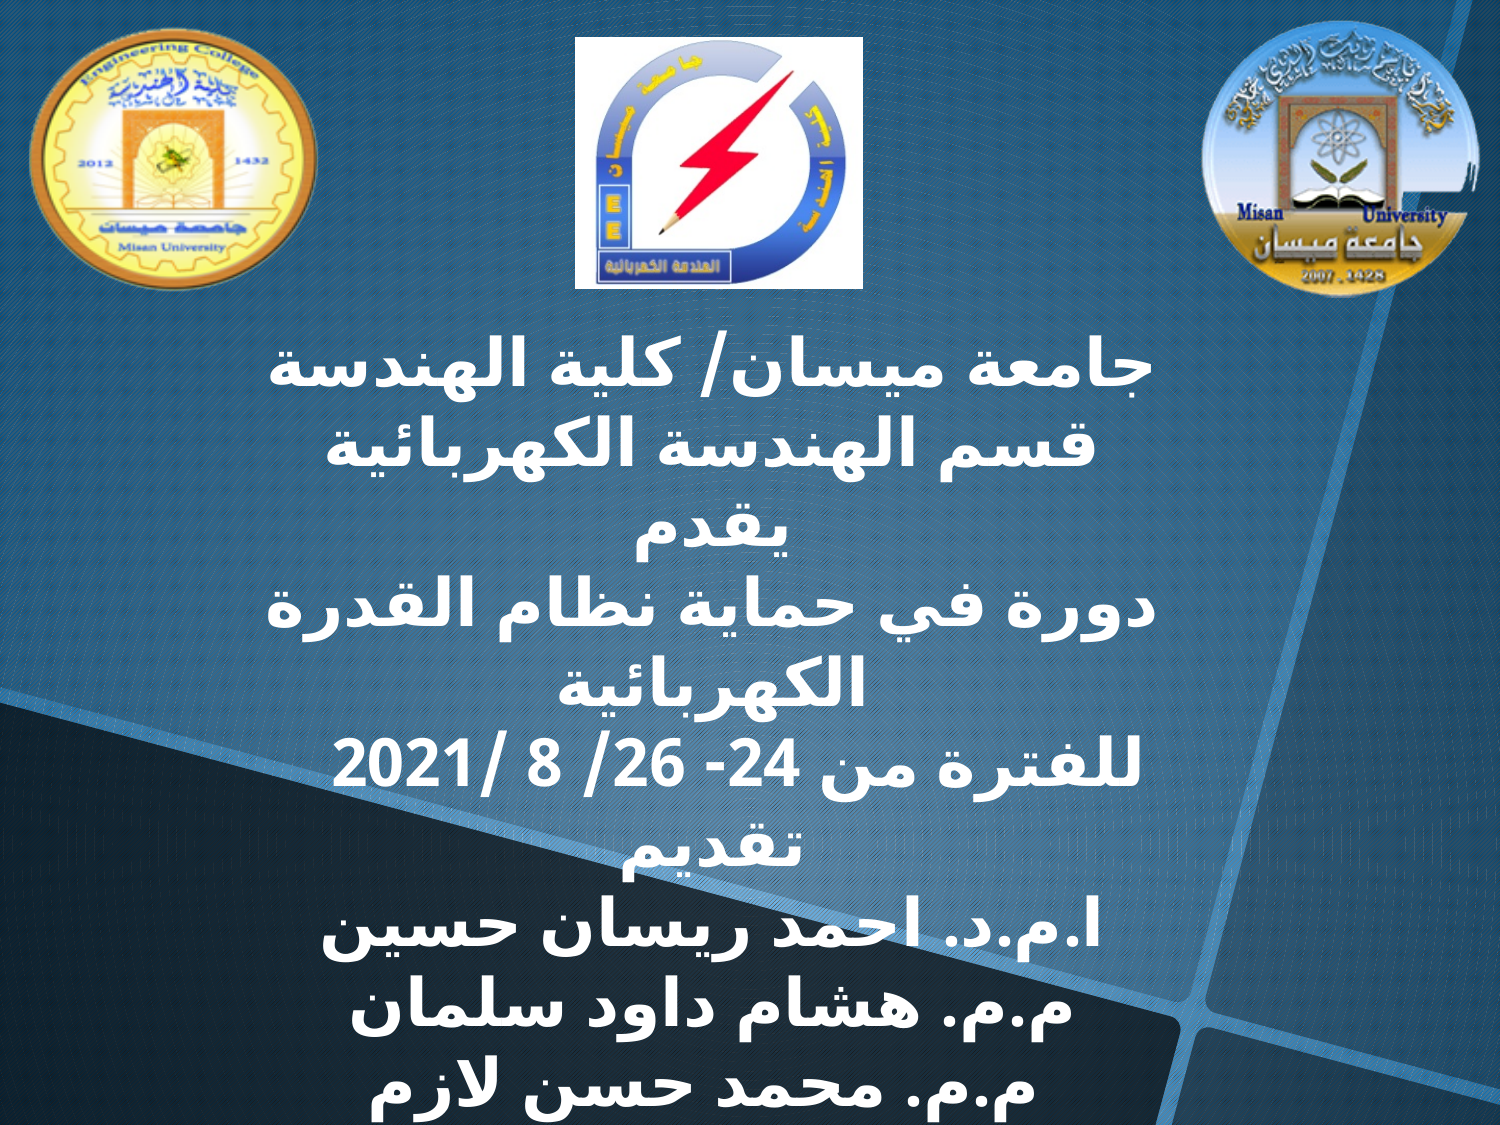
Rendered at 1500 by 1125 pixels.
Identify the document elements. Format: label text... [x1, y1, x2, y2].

picture [16, 14, 338, 313]
picture [574, 36, 863, 289]
picture [1199, 15, 1482, 298]
text_box جامعة ميسان/ كلية الهندسة قسم الهندسة الكهربائية يقدم دورة في حماية نظام القدرة الكهربائية للفترة من 24- 26/ 8 /2021 تقديم ا.م.د. احمد ريسان حسين م.م. هشام داود سلمان م.م. محمد حسن لازم [149, 312, 1275, 1125]
